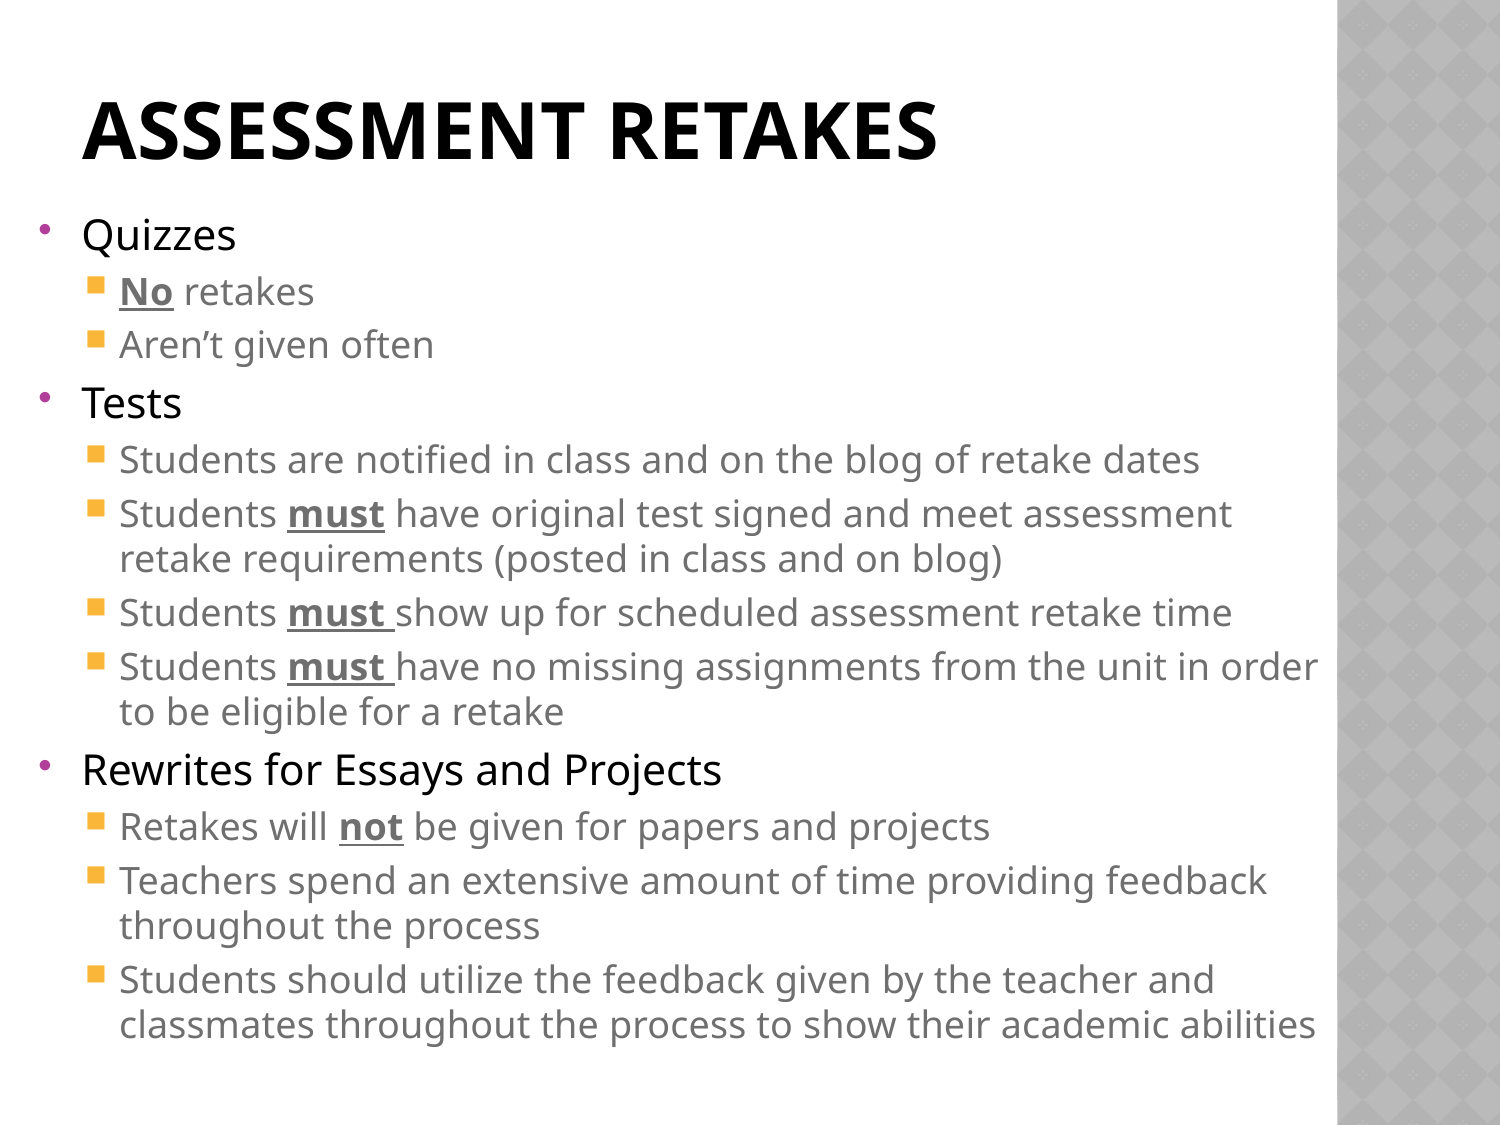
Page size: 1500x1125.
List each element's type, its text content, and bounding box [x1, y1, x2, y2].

title Assessment Retakes [75, 0, 1263, 175]
list Quizzes No retakes Aren’t given often Tests Students are notified in class and on the blog of retake dates Students must have original test signed and meet assessment retake requirements (posted in class and on blog) Students must show up for scheduled assessment retake time Students must have no missing assignments from the unit in order to be eligible for a retake Rewrites for Essays and Projects Retakes will not be given for papers and projects Teachers spend an extensive amount of time providing feedback throughout the process Students should utilize the feedback given by the teacher and classmates throughout the process to show their academic abilities [24, 200, 1338, 1100]
